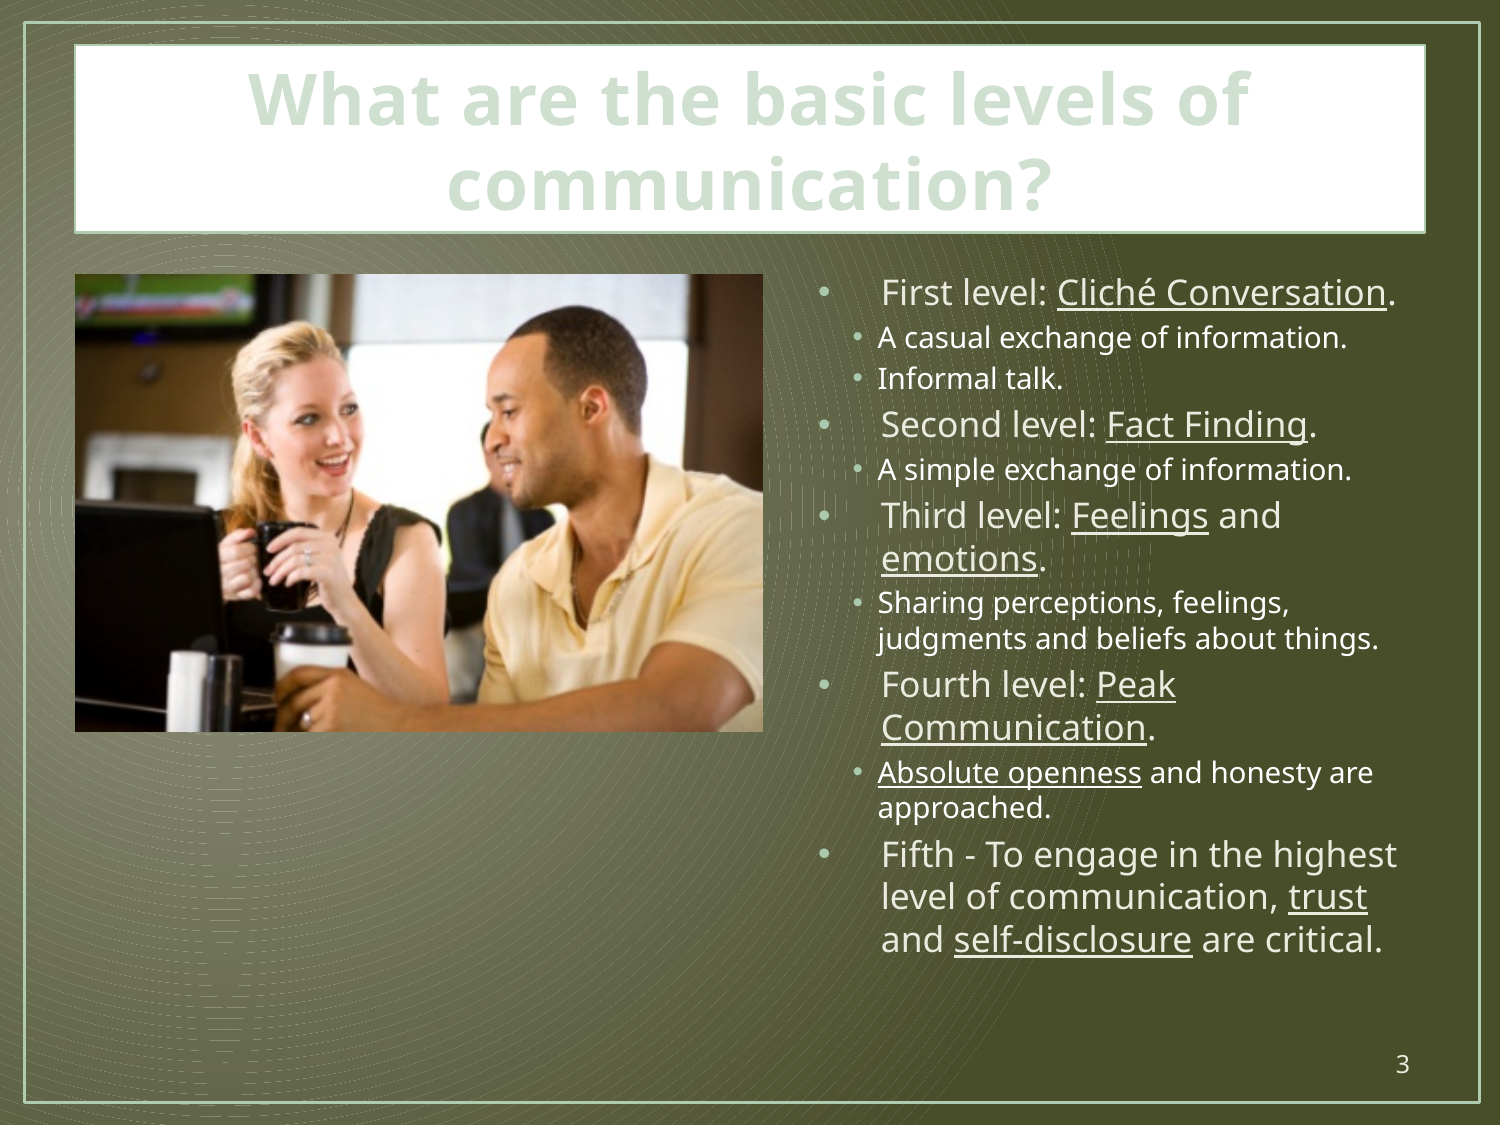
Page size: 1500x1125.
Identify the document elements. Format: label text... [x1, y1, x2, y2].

title What are the basic levels of communication? [74, 44, 1426, 234]
picture [74, 274, 763, 732]
list First level: Cliché Conversation. A casual exchange of information. Informal talk. Second level: Fact Finding. A simple exchange of information. Third level: Feelings and emotions. Sharing perceptions, feelings, judgments and beliefs about things. Fourth level: Peak Communication. Absolute openness and honesty are approached. Fifth - To engage in the highest level of communication, trust and self-disclosure are critical. [787, 262, 1425, 1050]
slide_number 3 [1074, 1035, 1425, 1096]
